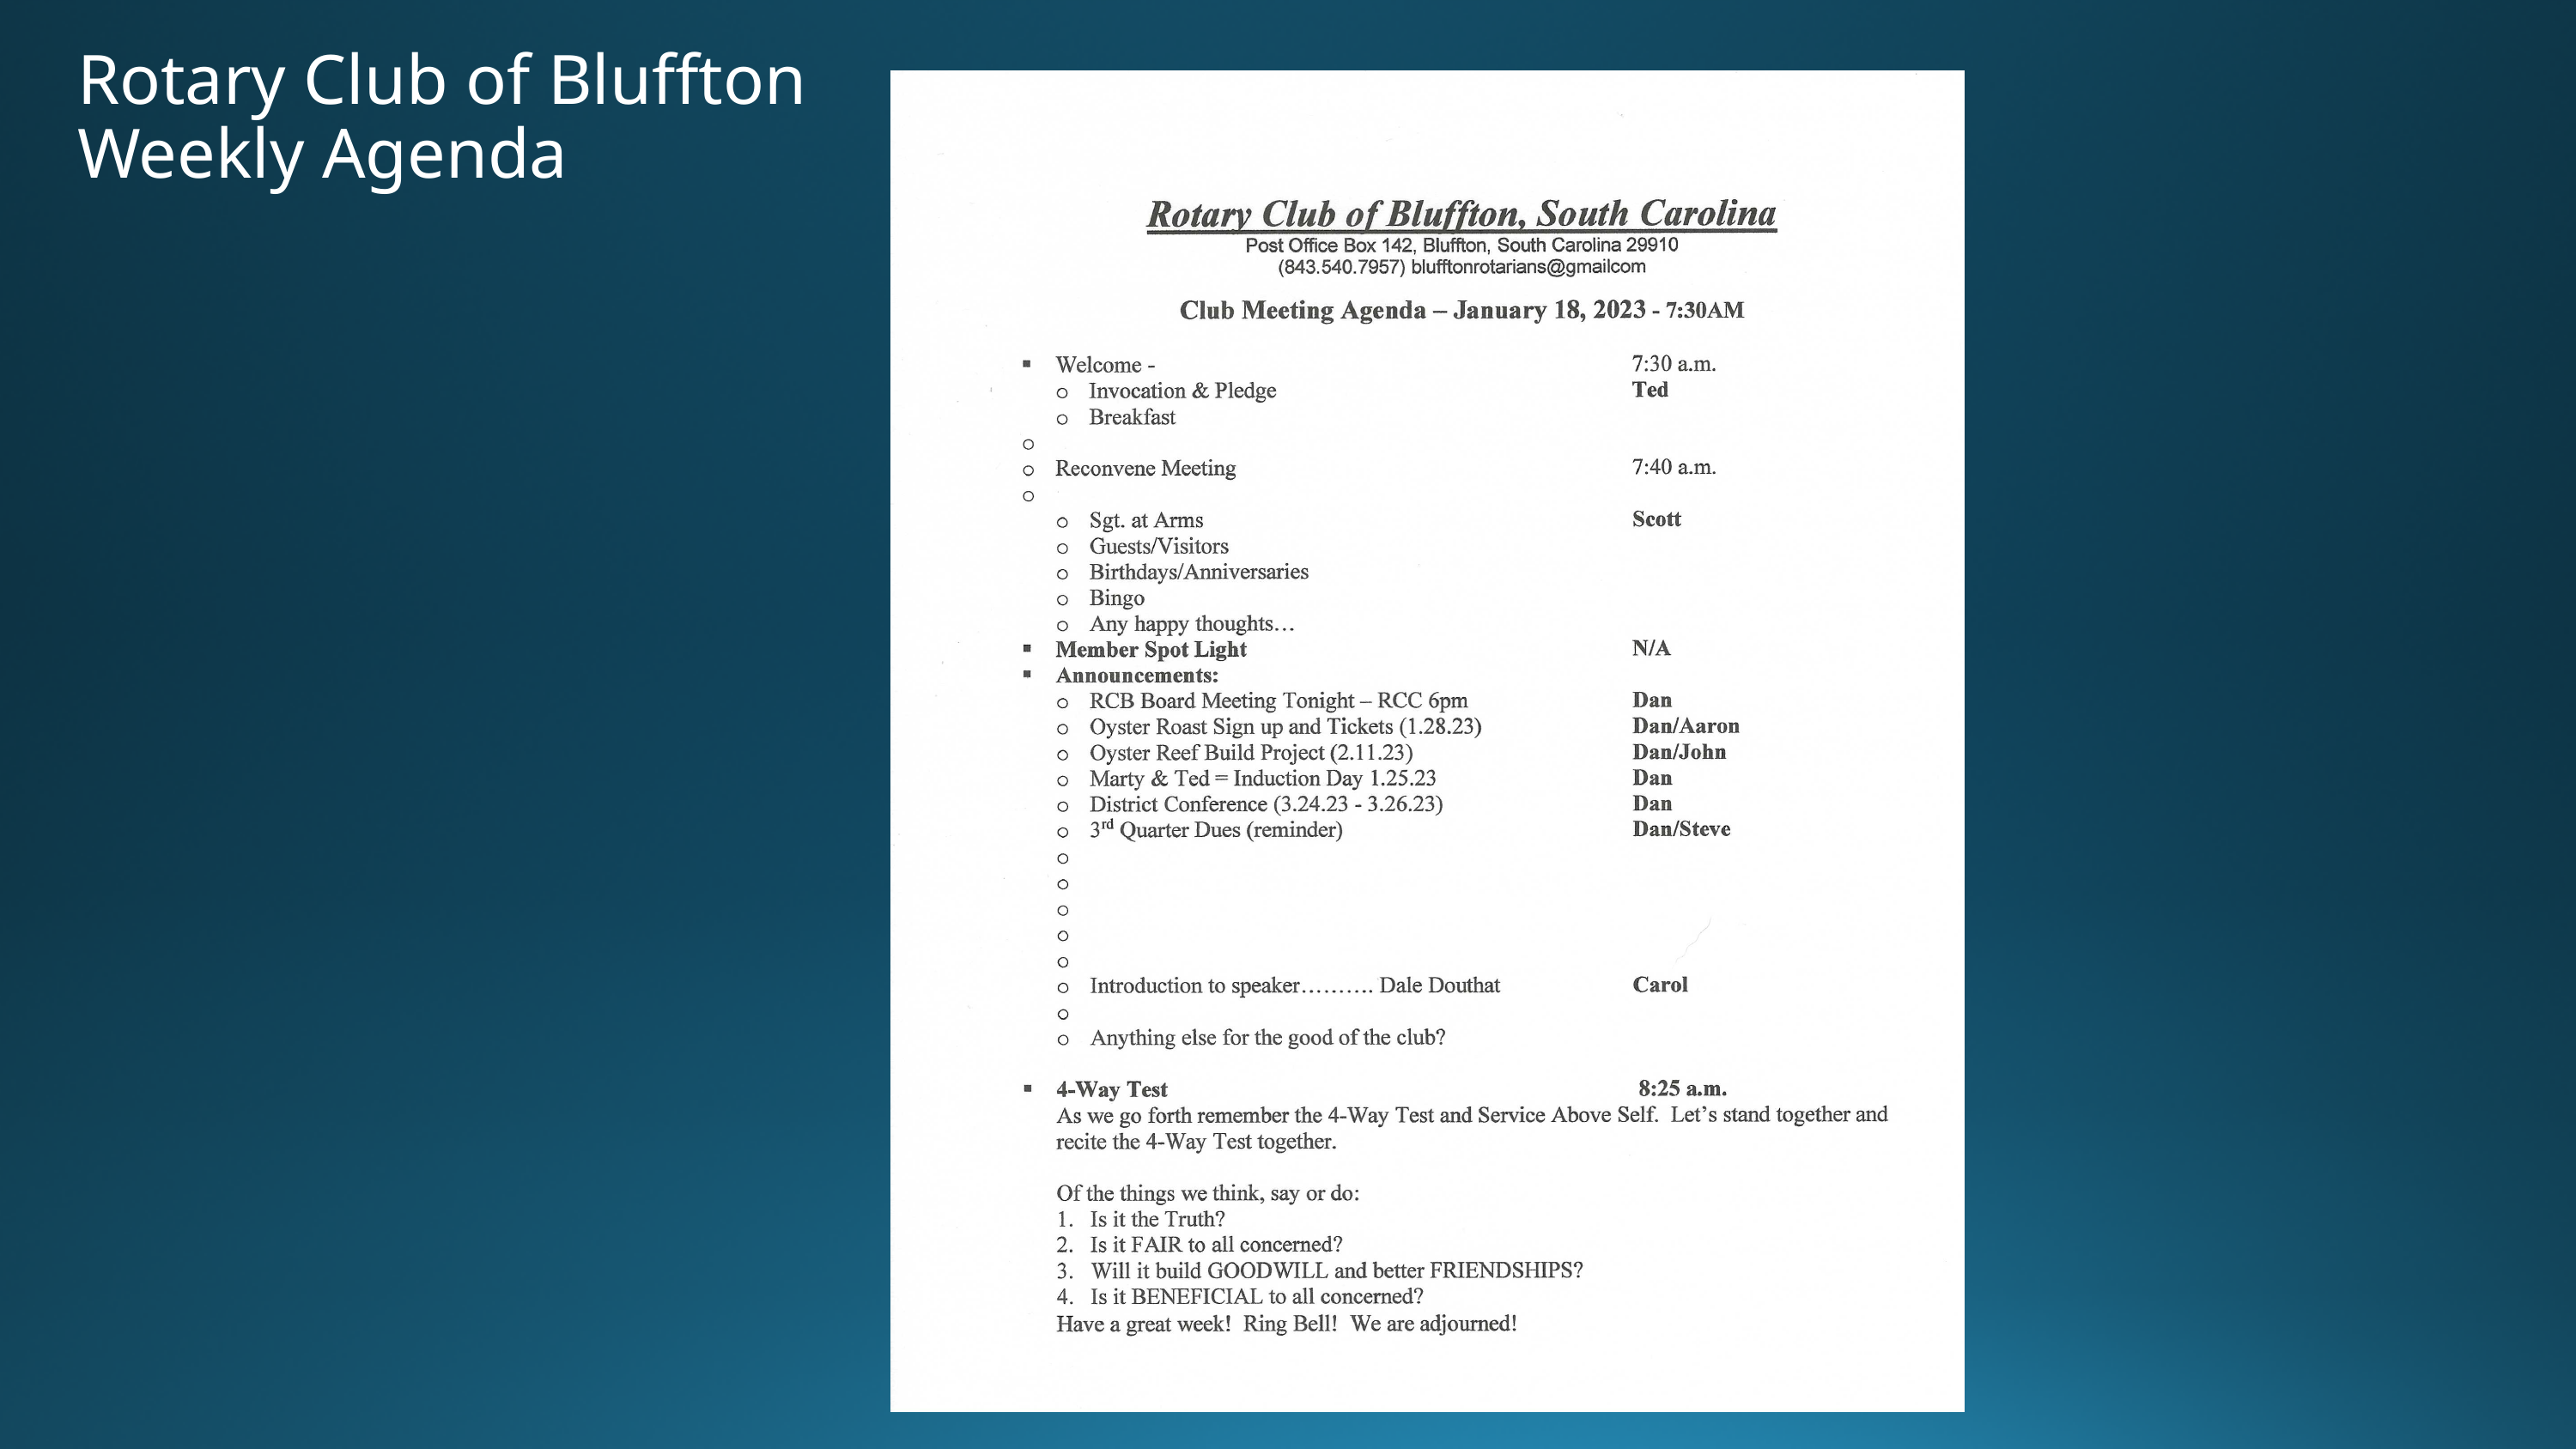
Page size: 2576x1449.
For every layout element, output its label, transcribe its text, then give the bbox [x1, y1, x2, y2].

title Rotary Club of Bluffton Weekly Agenda [64, 39, 891, 200]
picture [0, 0, 2576, 1449]
